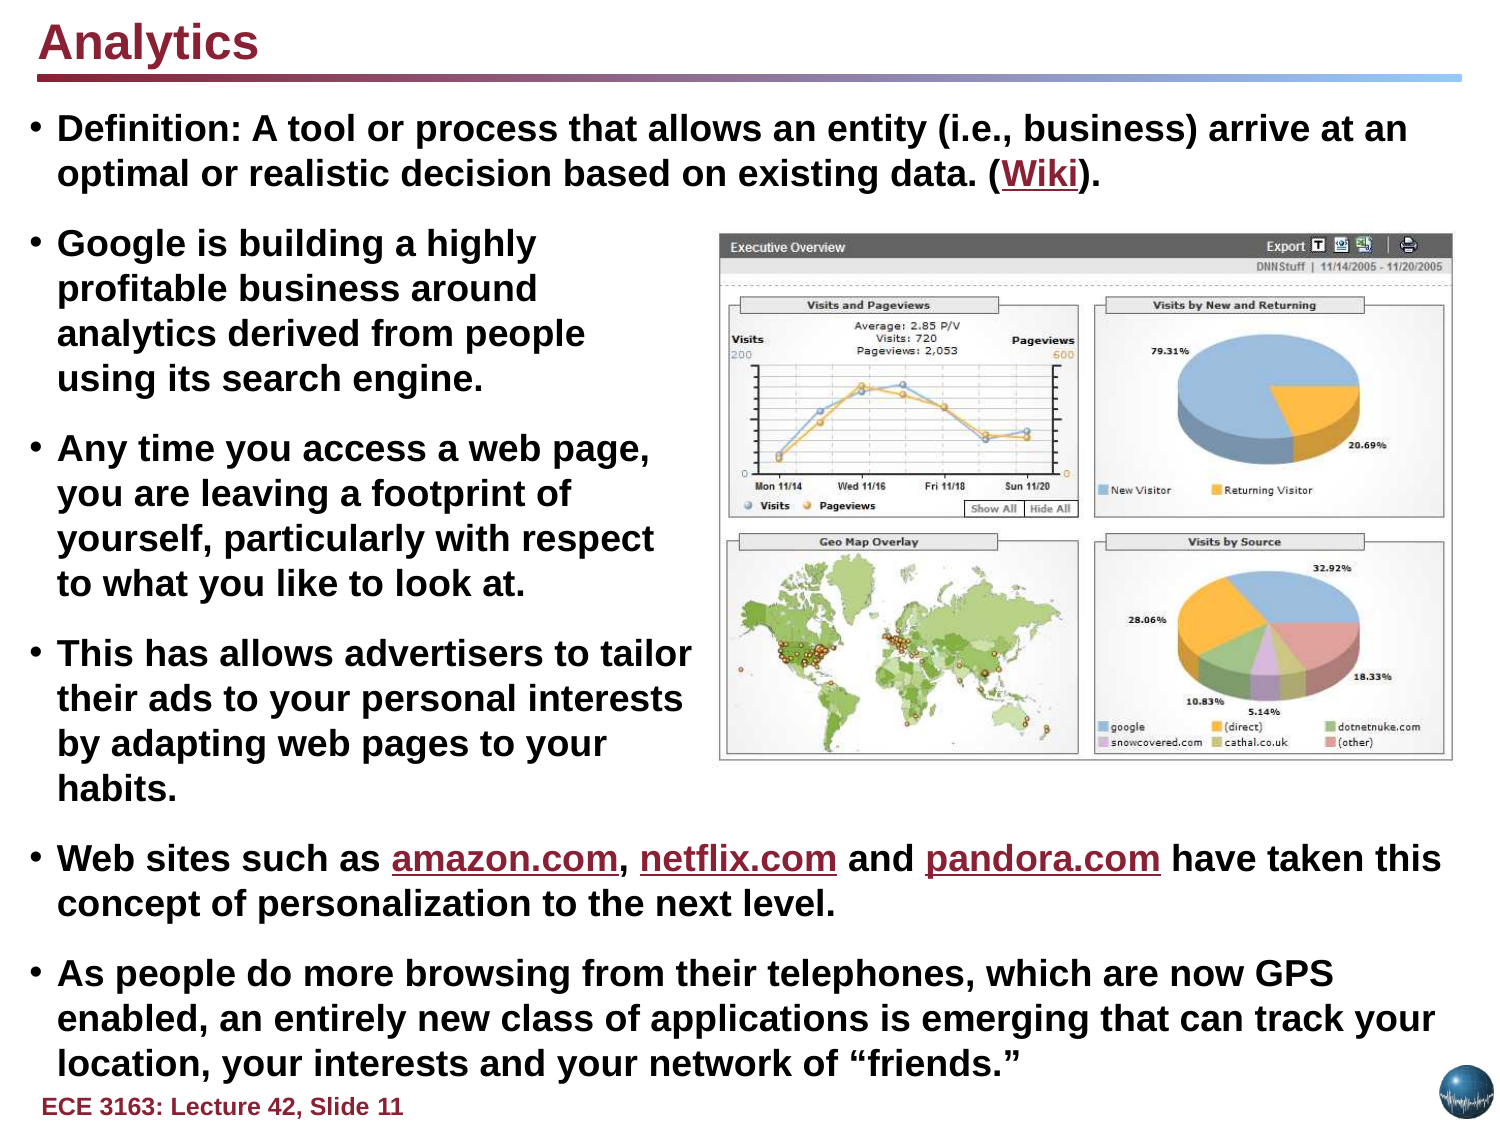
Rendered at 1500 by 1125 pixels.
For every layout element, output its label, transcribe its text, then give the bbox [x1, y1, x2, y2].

picture [711, 222, 1463, 777]
picture [1439, 1065, 1494, 1119]
text_box Analytics [37, 9, 1459, 70]
text_box Definition: A tool or process that allows an entity (i.e., business) arrive at an optimal or realistic decision based on existing data. (Wiki). Google is building a highly profitable business around analytics derived from people using its search engine. Any time you access a web page, you are leaving a footprint of yourself, particularly with respect to what you like to look at. This has allows advertisers to tailor their ads to your personal interests by adapting web pages to your habits. Web sites such as amazon.com, netflix.com and pandora.com have taken this concept of personalization to the next level. As people do more browsing from their telephones, which are now GPS enabled, an entirely new class of applications is emerging that can track your location, your interests and your network of “friends.” [29, 103, 1454, 1093]
